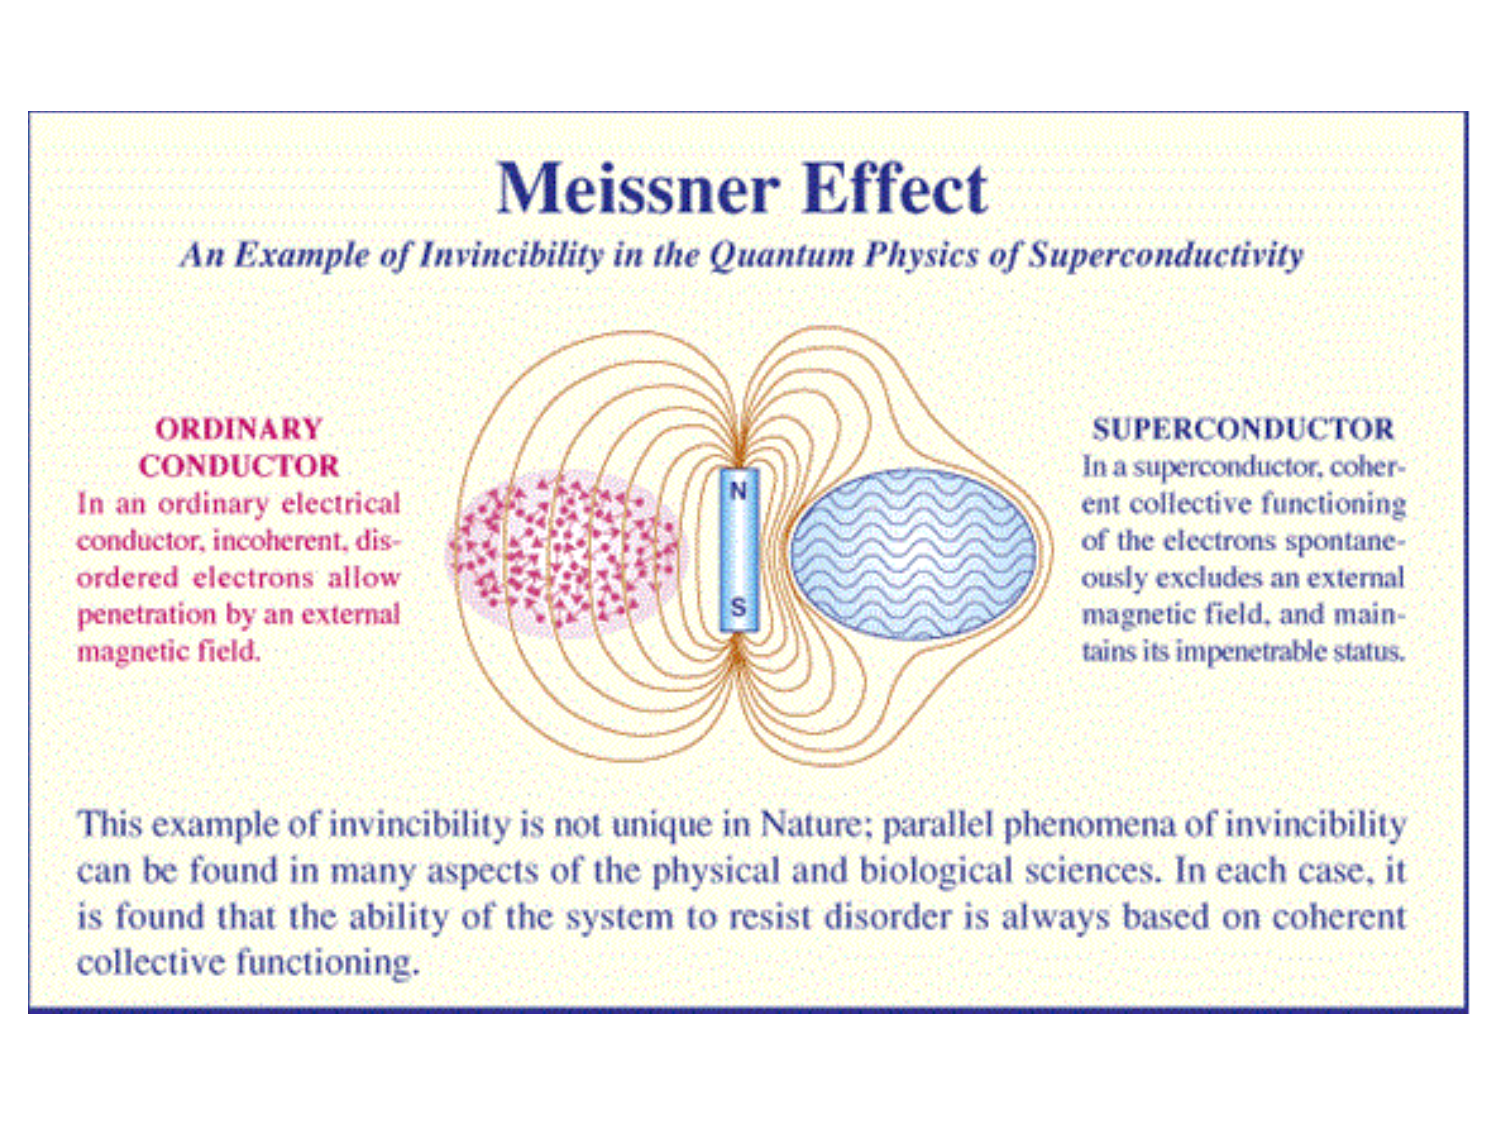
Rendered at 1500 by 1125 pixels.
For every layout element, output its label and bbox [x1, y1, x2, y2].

picture [27, 110, 1472, 1014]
